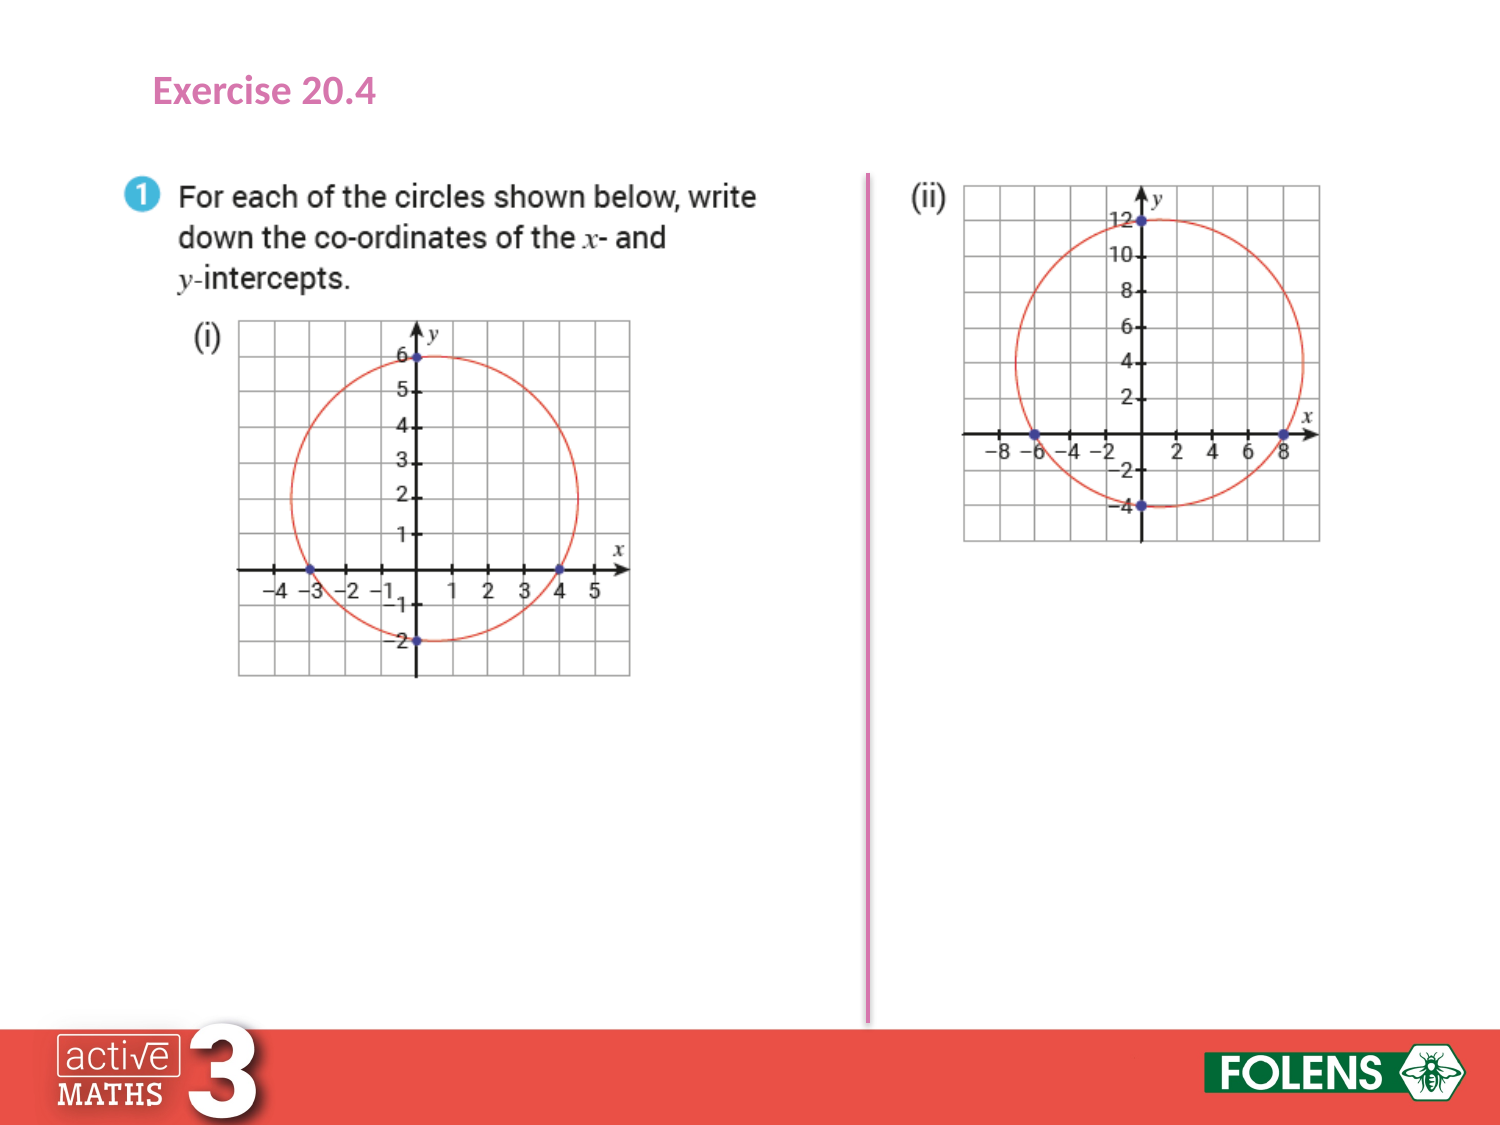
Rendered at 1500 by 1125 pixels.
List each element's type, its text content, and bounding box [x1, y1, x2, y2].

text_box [117, 171, 1341, 1024]
picture [0, 0, 1500, 1125]
list Exercise 20.4 [137, 54, 408, 170]
